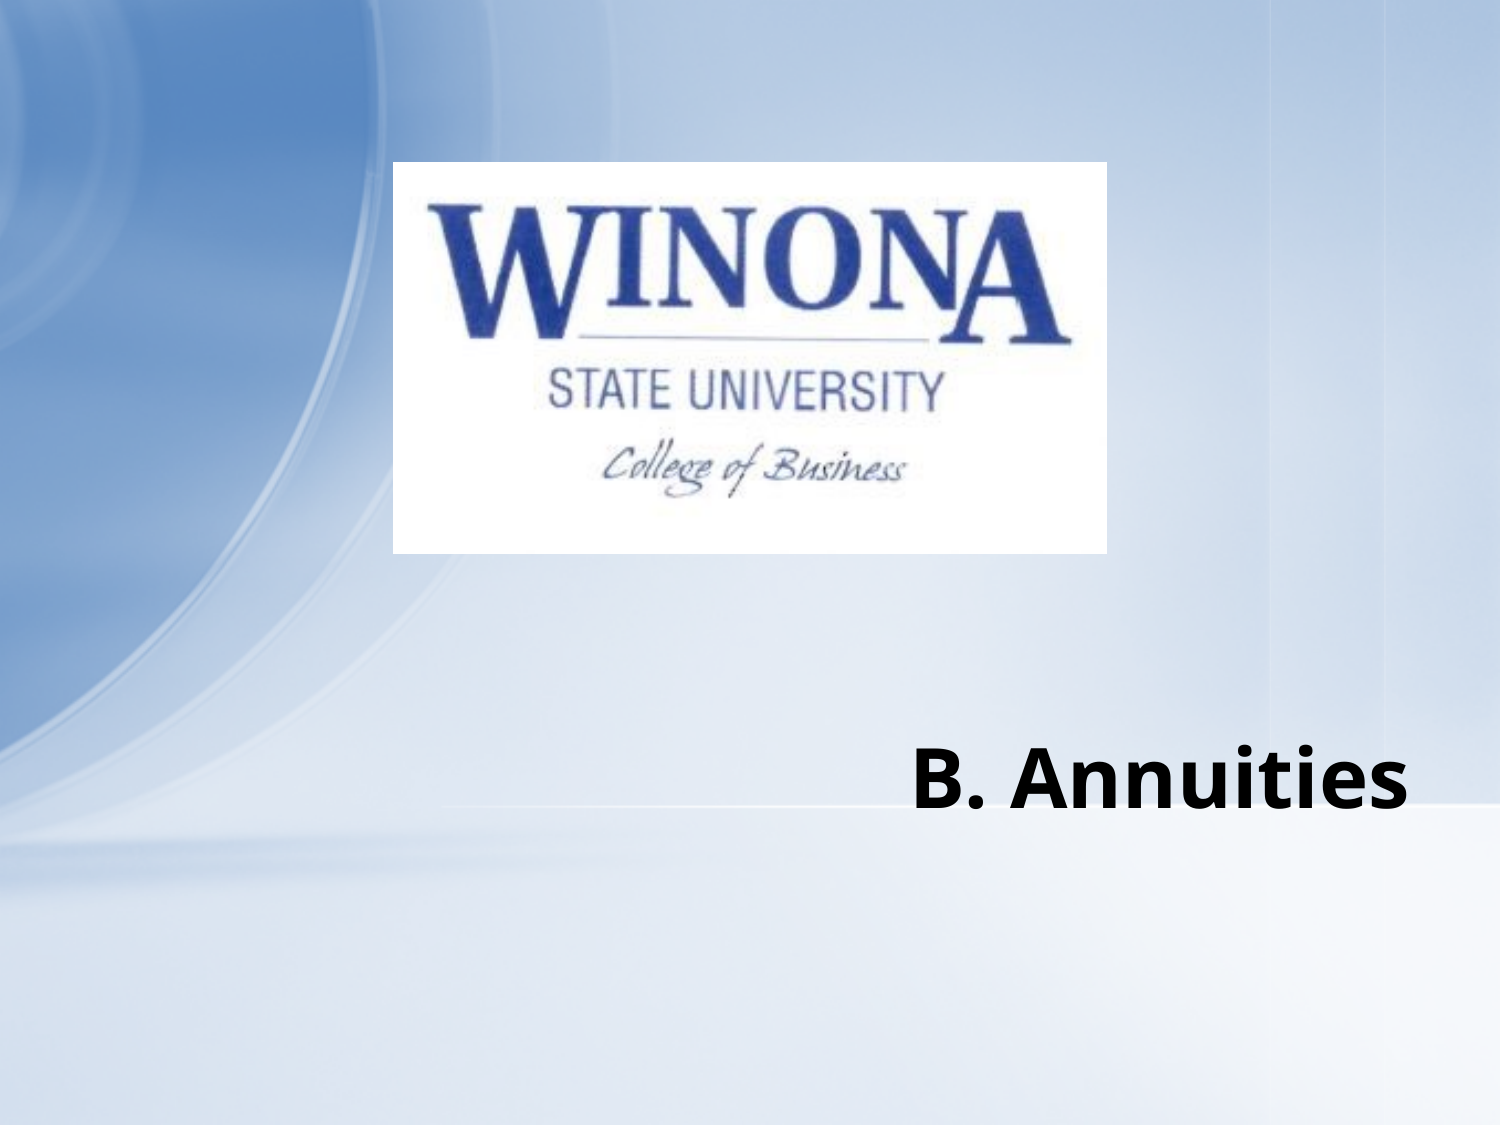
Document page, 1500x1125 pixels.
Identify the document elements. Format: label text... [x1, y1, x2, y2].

picture [0, 0, 1500, 1125]
title B. Annuities [181, 591, 1425, 833]
